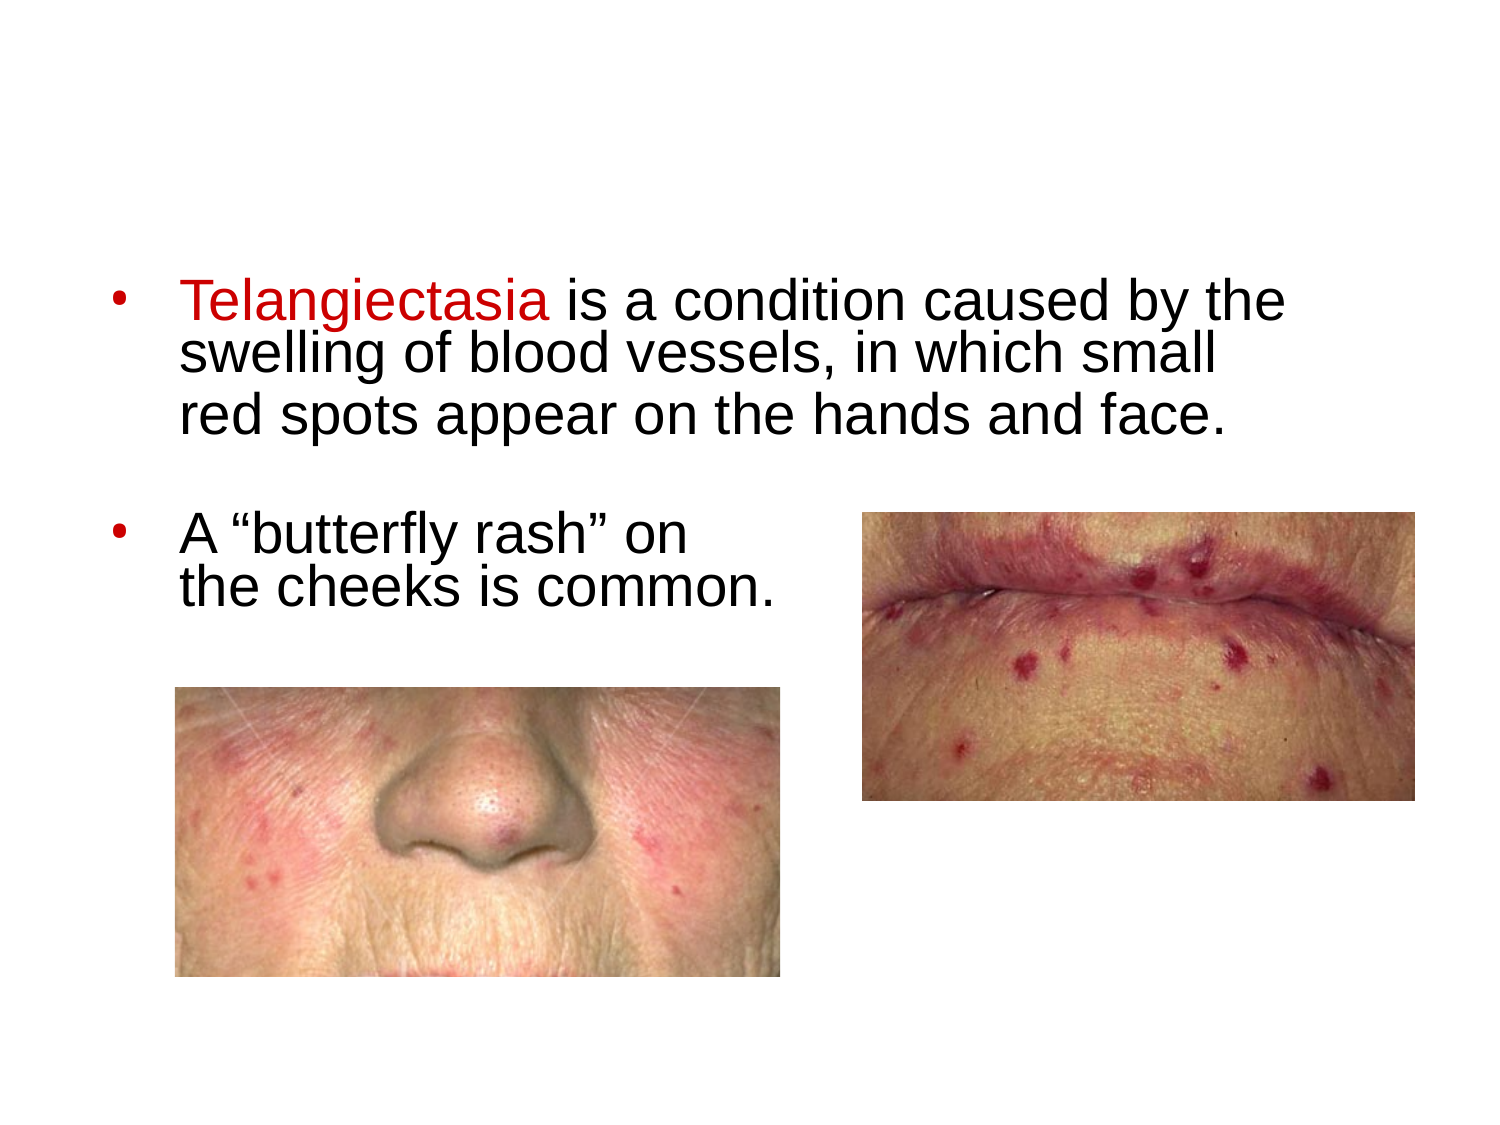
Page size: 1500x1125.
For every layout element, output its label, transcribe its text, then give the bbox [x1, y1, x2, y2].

picture [862, 512, 1415, 801]
picture [174, 687, 781, 977]
list Telangiectasia is a condition caused by the swelling of blood vessels, in which small red spots appear on the hands and face. A “butterfly rash” on the cheeks is common. [87, 212, 1401, 988]
